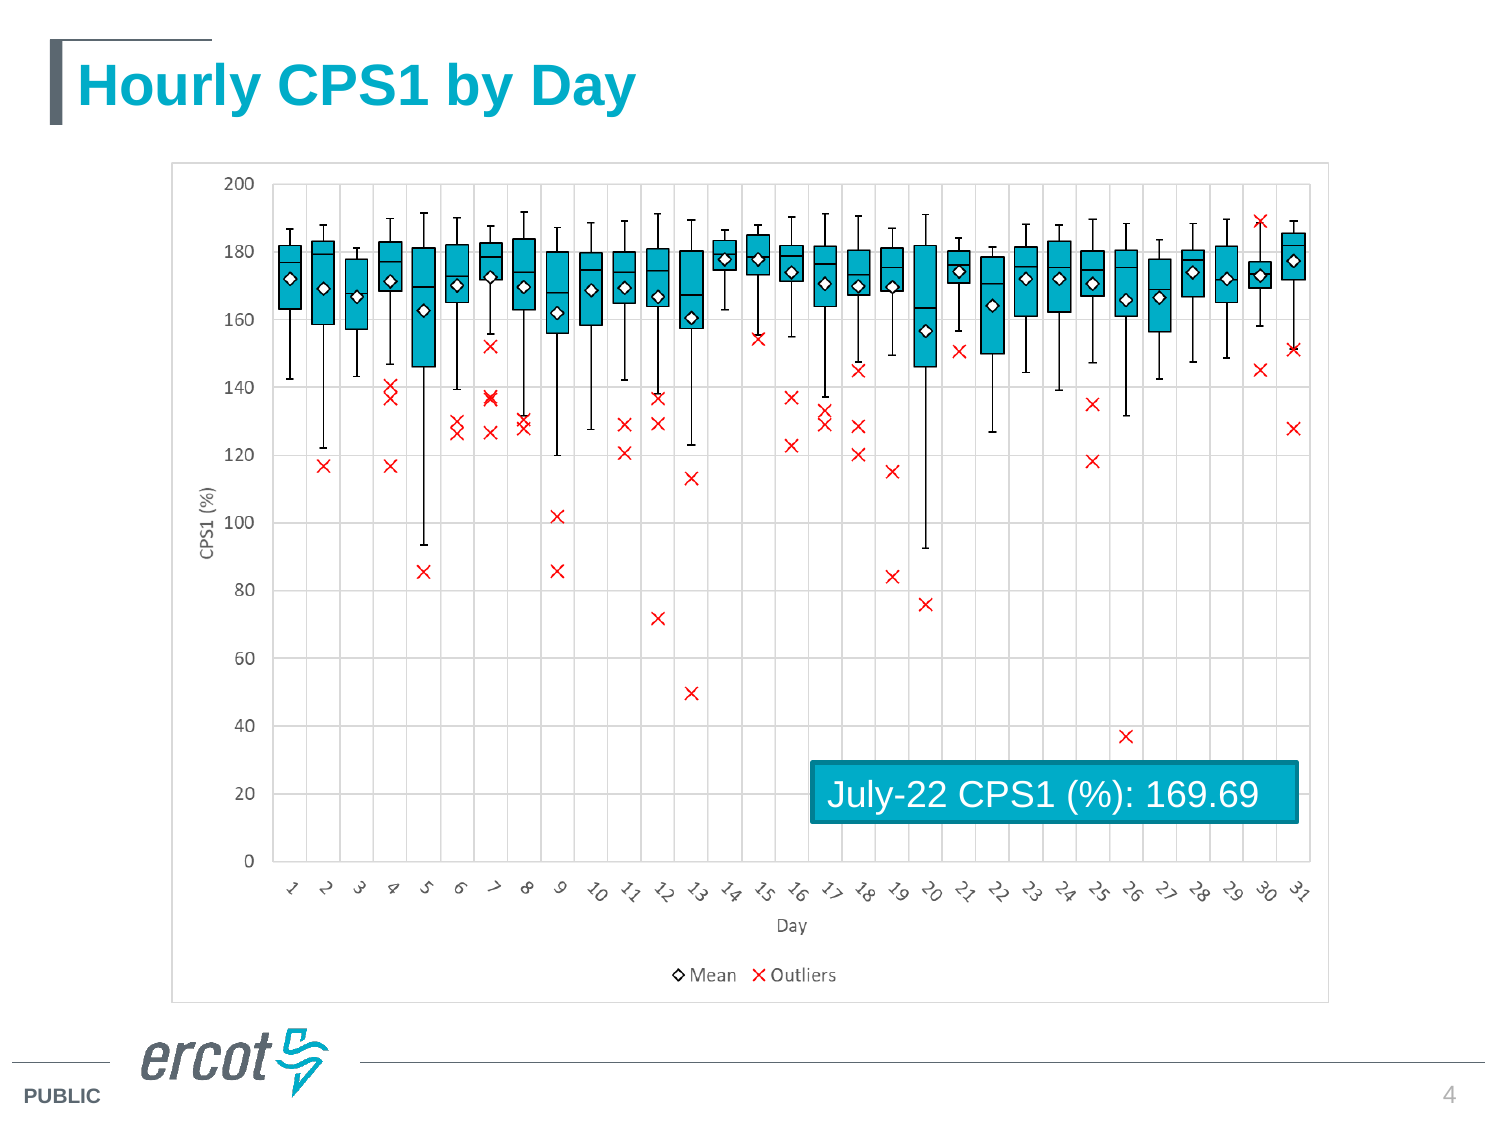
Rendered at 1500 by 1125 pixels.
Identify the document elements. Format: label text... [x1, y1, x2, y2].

title Hourly CPS1 by Day [62, 39, 1450, 125]
slide_number 4 [1412, 1076, 1488, 1112]
picture [137, 1024, 332, 1100]
picture [171, 162, 1329, 1003]
